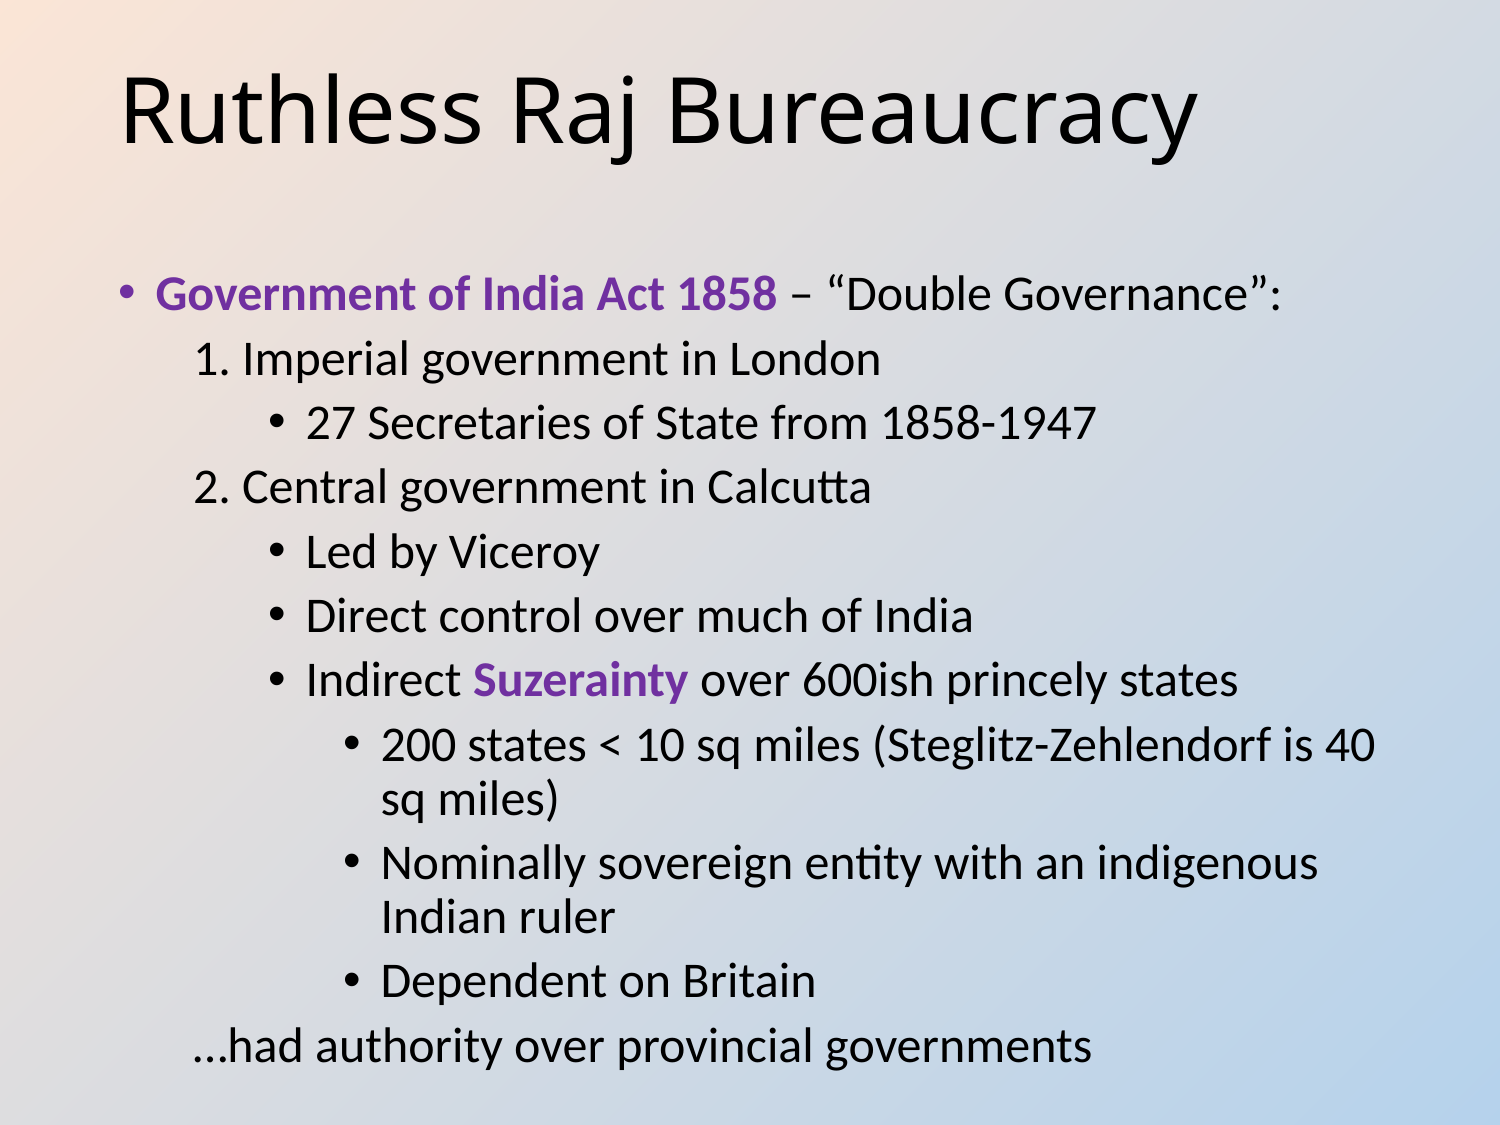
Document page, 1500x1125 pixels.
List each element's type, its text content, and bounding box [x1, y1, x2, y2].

list Government of India Act 1858 – “Double Governance”: 1. Imperial government in London 27 Secretaries of State from 1858-1947 2. Central government in Calcutta Led by Viceroy Direct control over much of India Indirect Suzerainty over 600ish princely states 200 states < 10 sq miles (Steglitz-Zehlendorf is 40 sq miles) Nominally sovereign entity with an indigenous Indian ruler Dependent on Britain …had authority over provincial governments [103, 259, 1397, 974]
title Ruthless Raj Bureaucracy [103, 59, 1397, 259]
